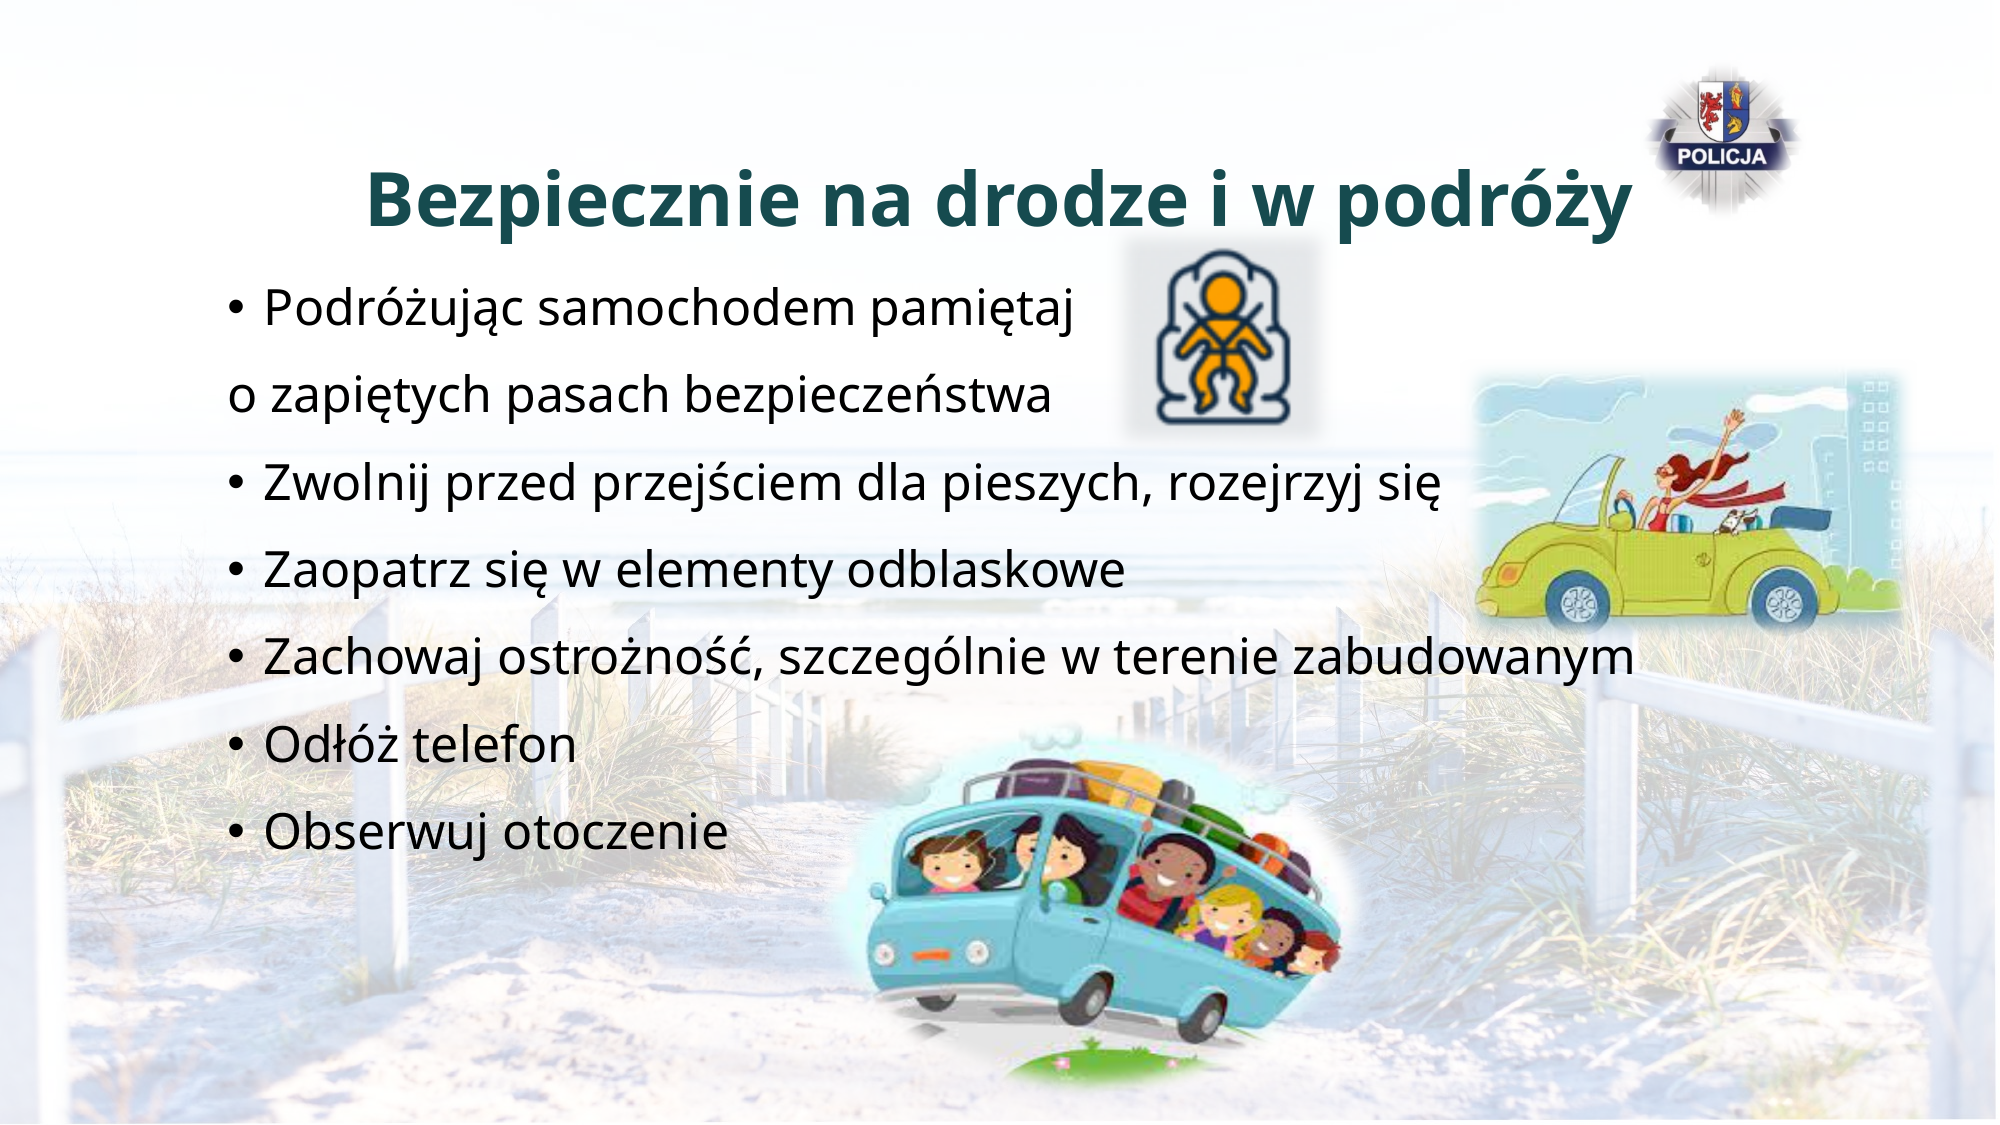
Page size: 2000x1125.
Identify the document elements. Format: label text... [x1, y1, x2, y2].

picture [1105, 219, 1338, 457]
title Bezpiecznie na drodze i w podróży [212, 62, 1788, 250]
list Podróżując samochodem pamiętaj o zapiętych pasach bezpieczeństwa Zwolnij przed przejściem dla pieszych, rozejrzyj się Zaopatrz się w elementy odblaskowe Zachowaj ostrożność, szczególnie w terenie zabudowanym Odłóż telefon Obserwuj otoczenie [212, 275, 1788, 1013]
picture [1460, 359, 1917, 644]
picture [810, 711, 1378, 1099]
picture [1637, 56, 1810, 225]
